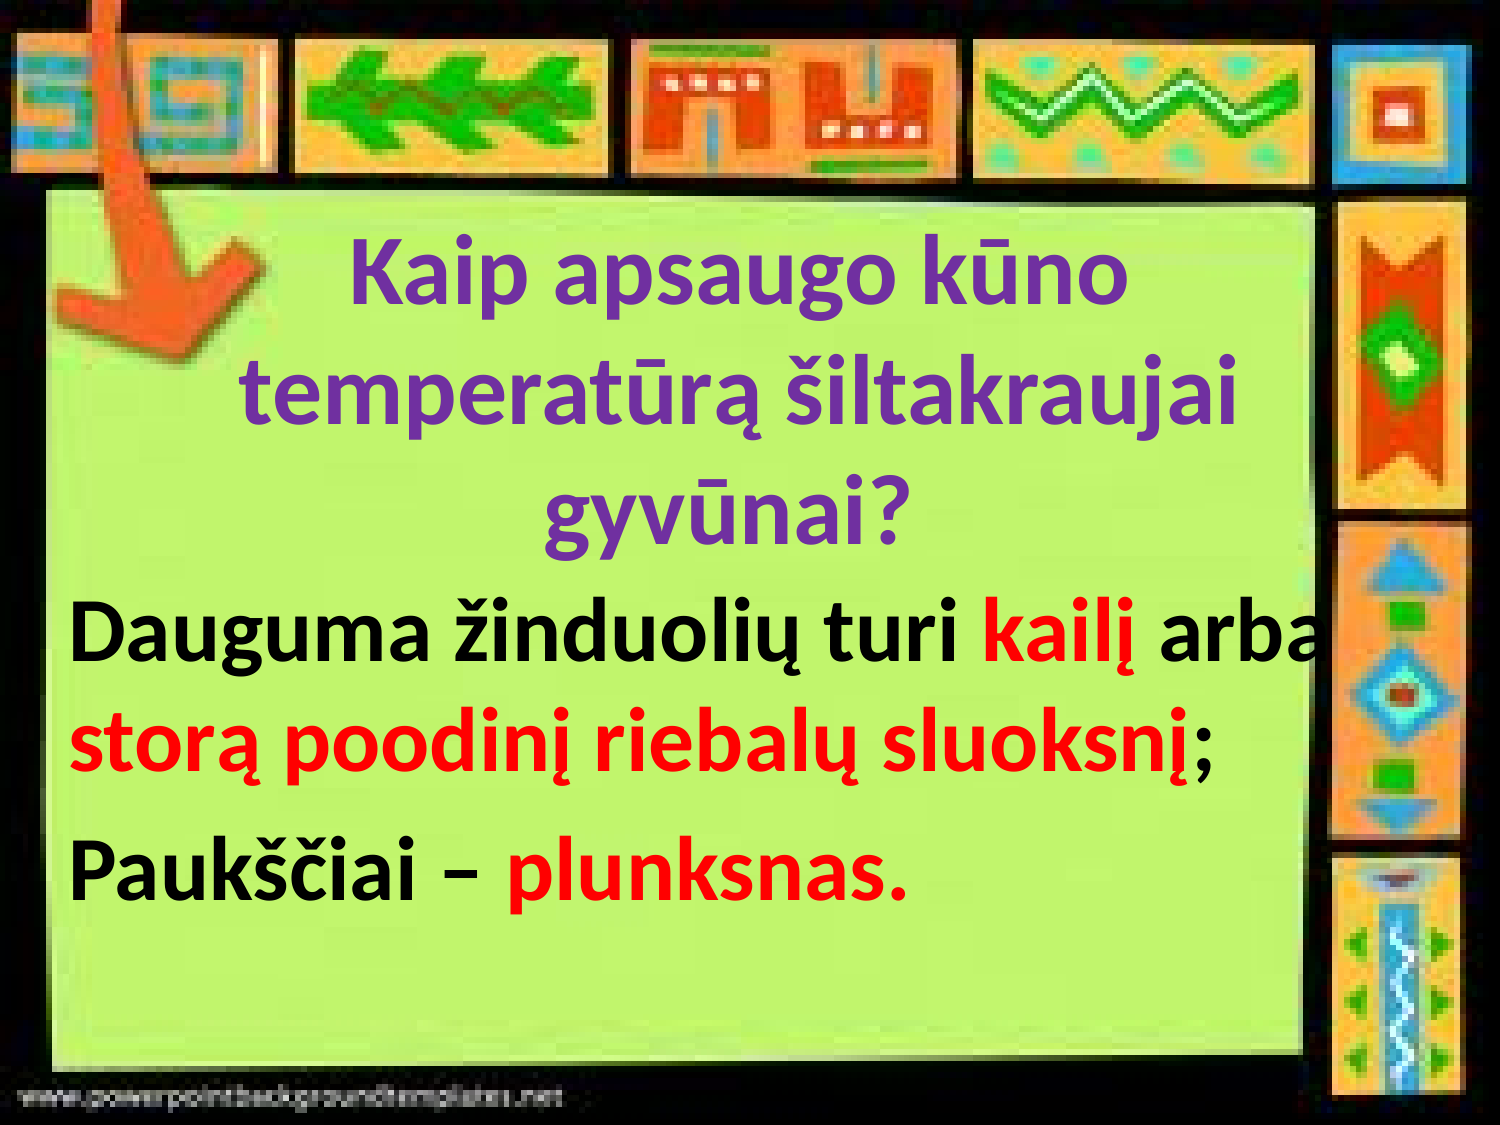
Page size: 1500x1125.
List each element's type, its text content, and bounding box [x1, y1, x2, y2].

list Dauguma žinduolių turi kailį arba storą poodinį riebalų sluoksnį; Paukščiai – plunksnas. [53, 562, 1404, 1064]
title Kaip apsaugo kūno temperatūrą šiltakraujai gyvūnai? [64, 160, 1415, 608]
picture [0, 0, 1500, 1125]
